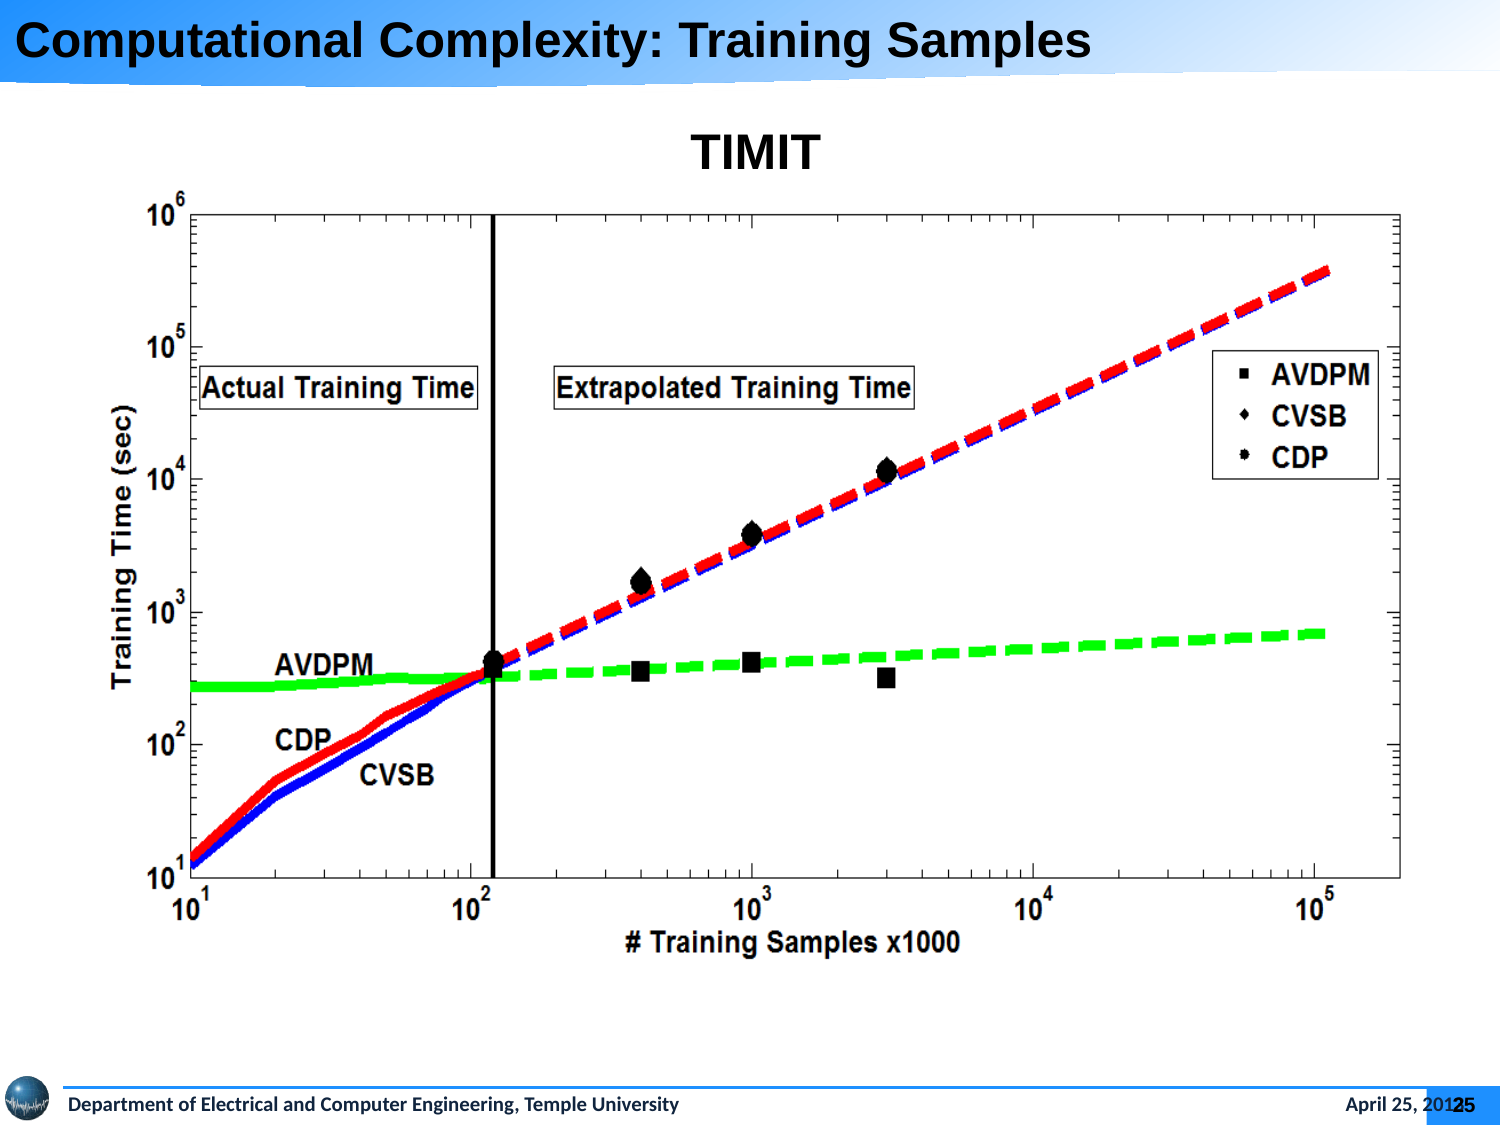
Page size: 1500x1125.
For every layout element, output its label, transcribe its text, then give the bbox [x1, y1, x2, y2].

text_box TIMIT [675, 111, 836, 185]
picture [4, 1075, 50, 1121]
text_box Computational Complexity: Training Samples [0, 0, 1500, 65]
picture [93, 187, 1419, 964]
